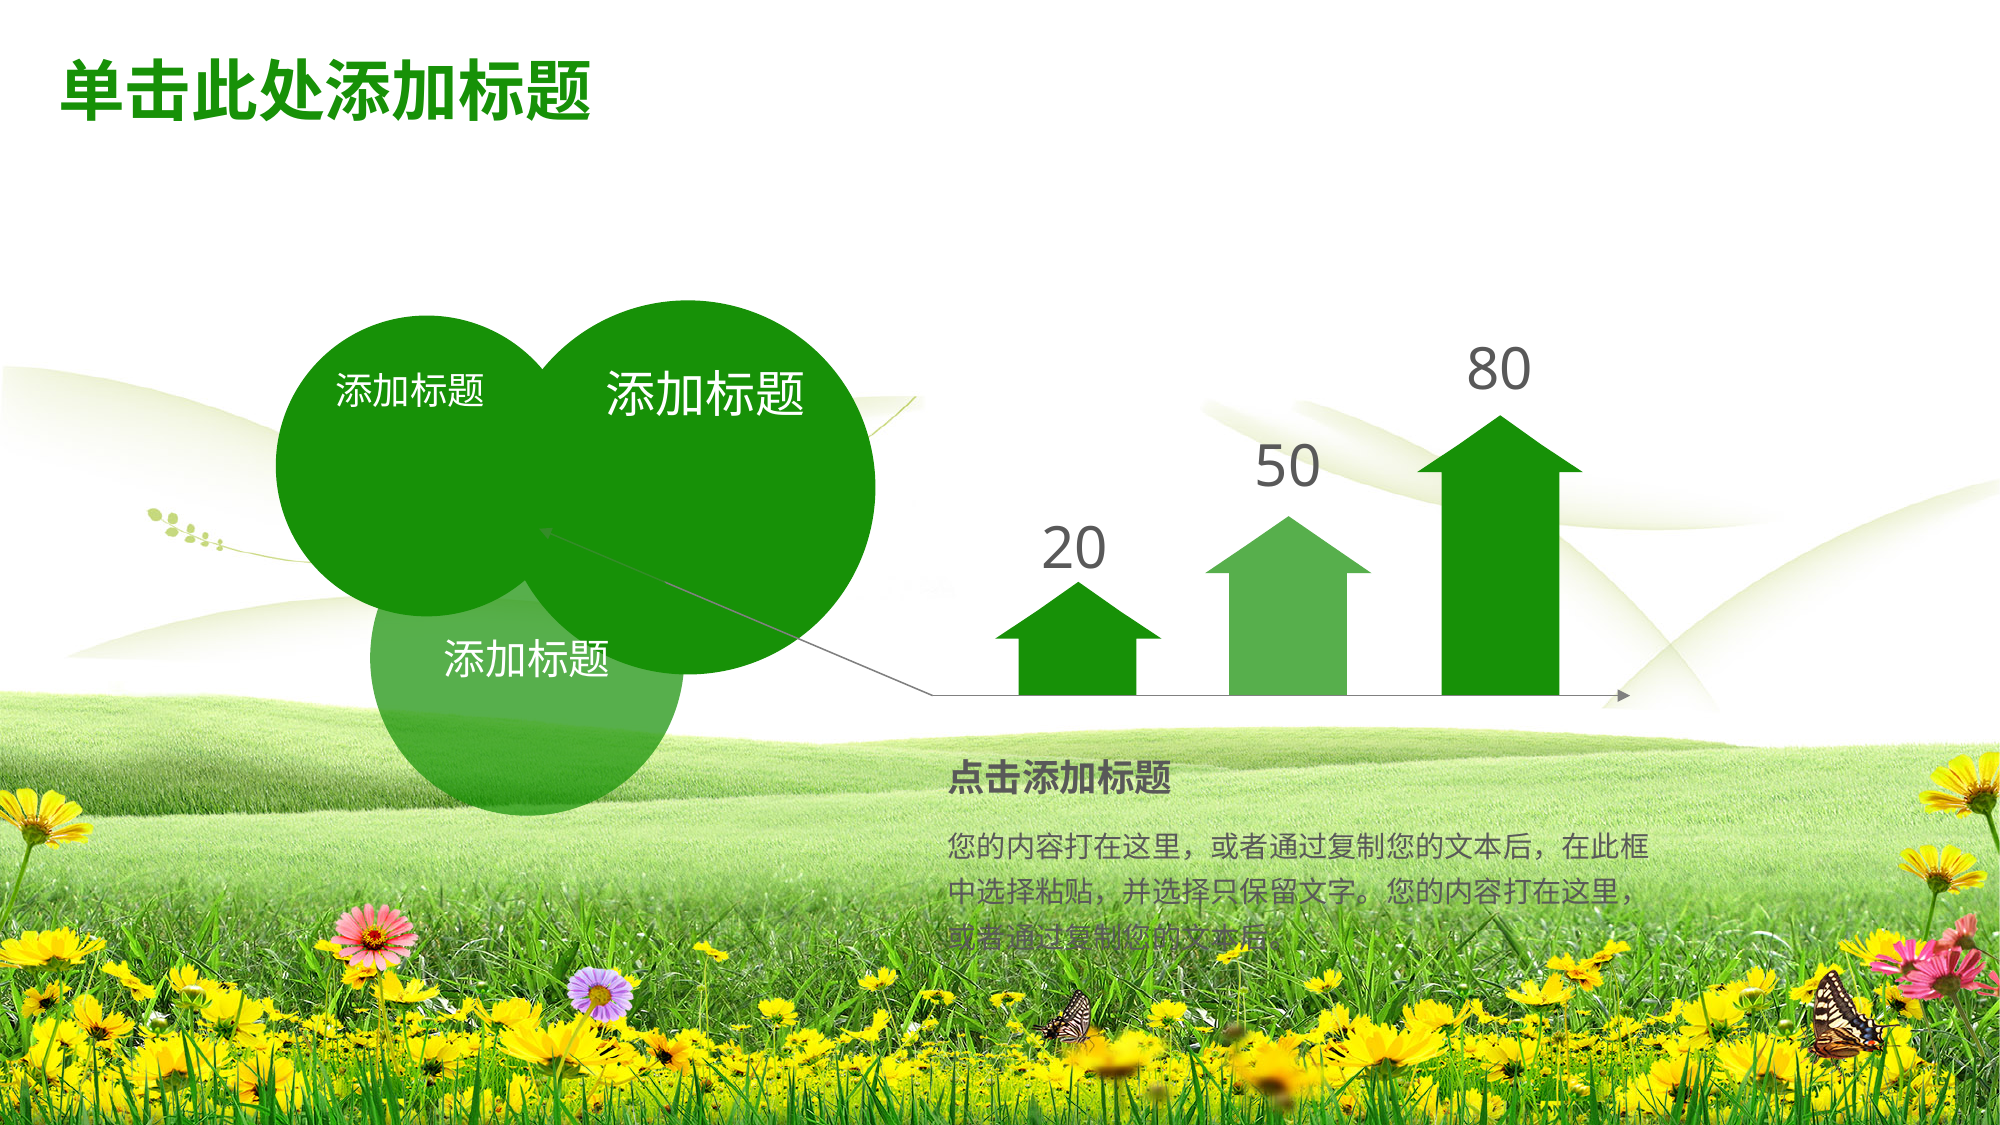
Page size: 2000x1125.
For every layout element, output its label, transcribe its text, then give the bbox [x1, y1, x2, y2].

text_box 添加标题 [370, 500, 678, 816]
text_box 您的内容打在这里，或者通过复制您的文本后，在此框中选择粘贴，并选择只保留文字。您的内容打在这里，或者通过复制您的文本后。 [932, 810, 1688, 962]
text_box 80 [1451, 324, 1548, 409]
text_box 点击添加标题 [932, 755, 1390, 806]
text_box [1415, 413, 1585, 695]
text_box [995, 588, 1162, 695]
title 单击此处添加标题 [43, 0, 1843, 183]
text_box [538, 528, 933, 696]
text_box [1205, 516, 1372, 695]
text_box 50 [1240, 421, 1337, 506]
picture [0, 0, 2000, 1125]
text_box 添加标题 [275, 315, 542, 608]
text_box 20 [1026, 502, 1123, 588]
text_box 添加标题 [500, 300, 876, 527]
